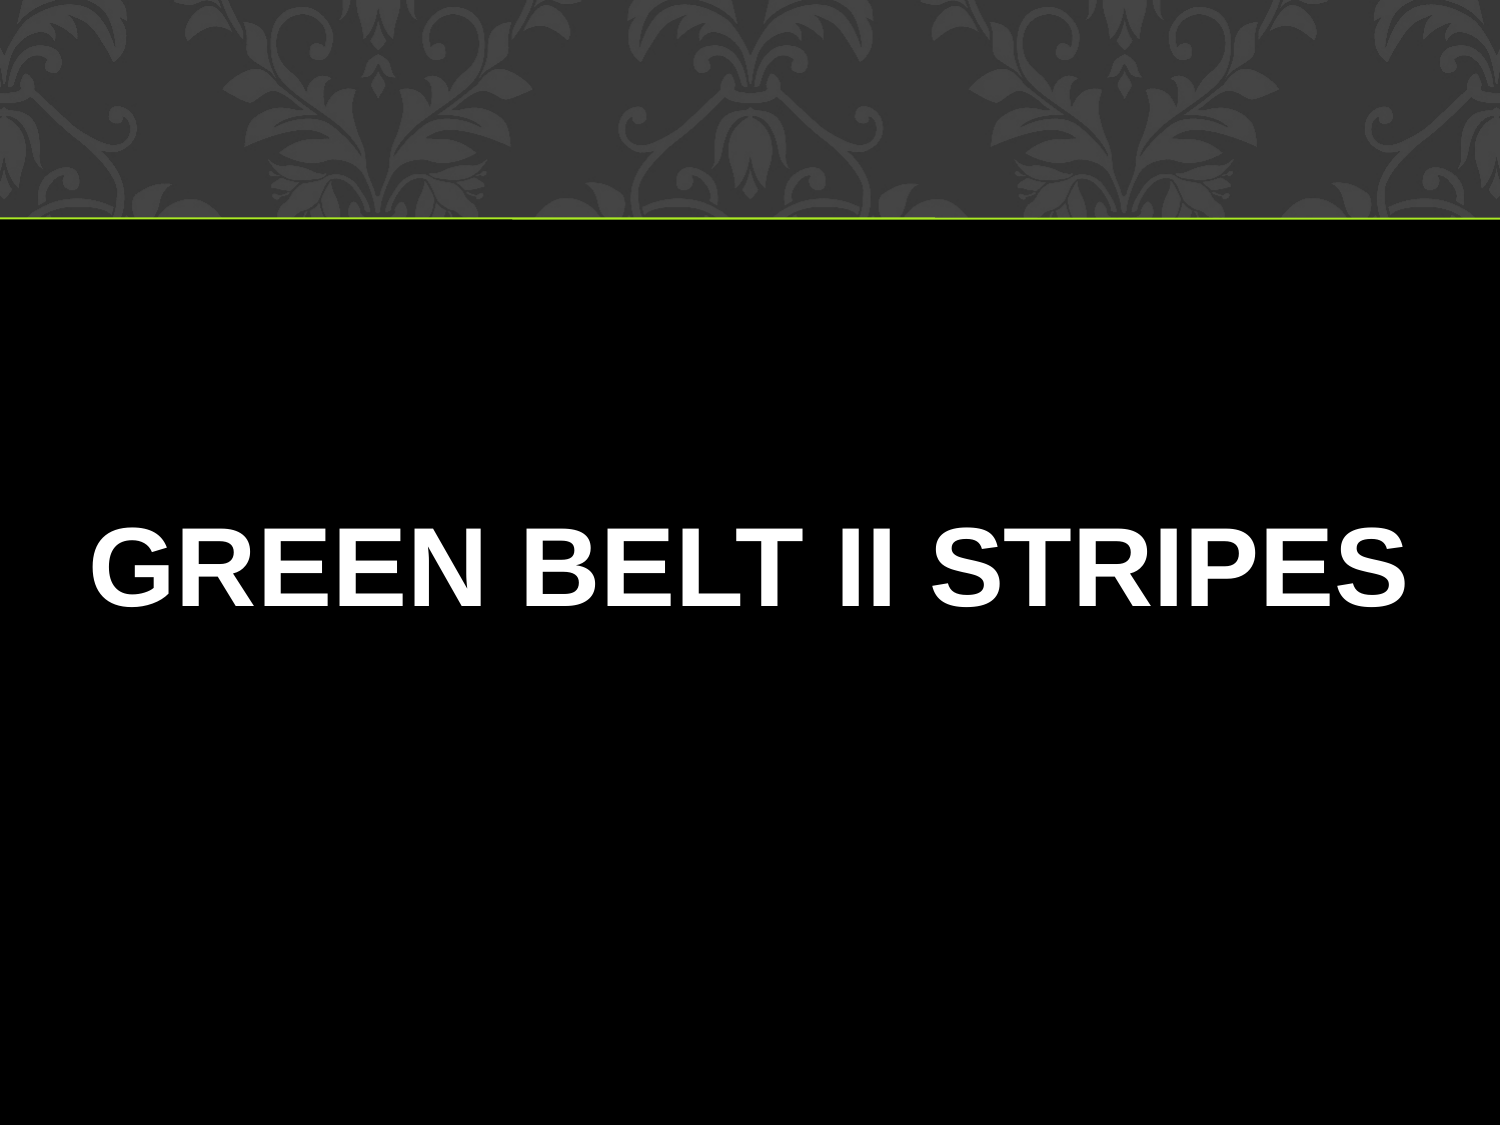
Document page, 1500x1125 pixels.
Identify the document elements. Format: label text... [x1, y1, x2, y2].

text_box Green belt II stripes [73, 486, 1427, 637]
